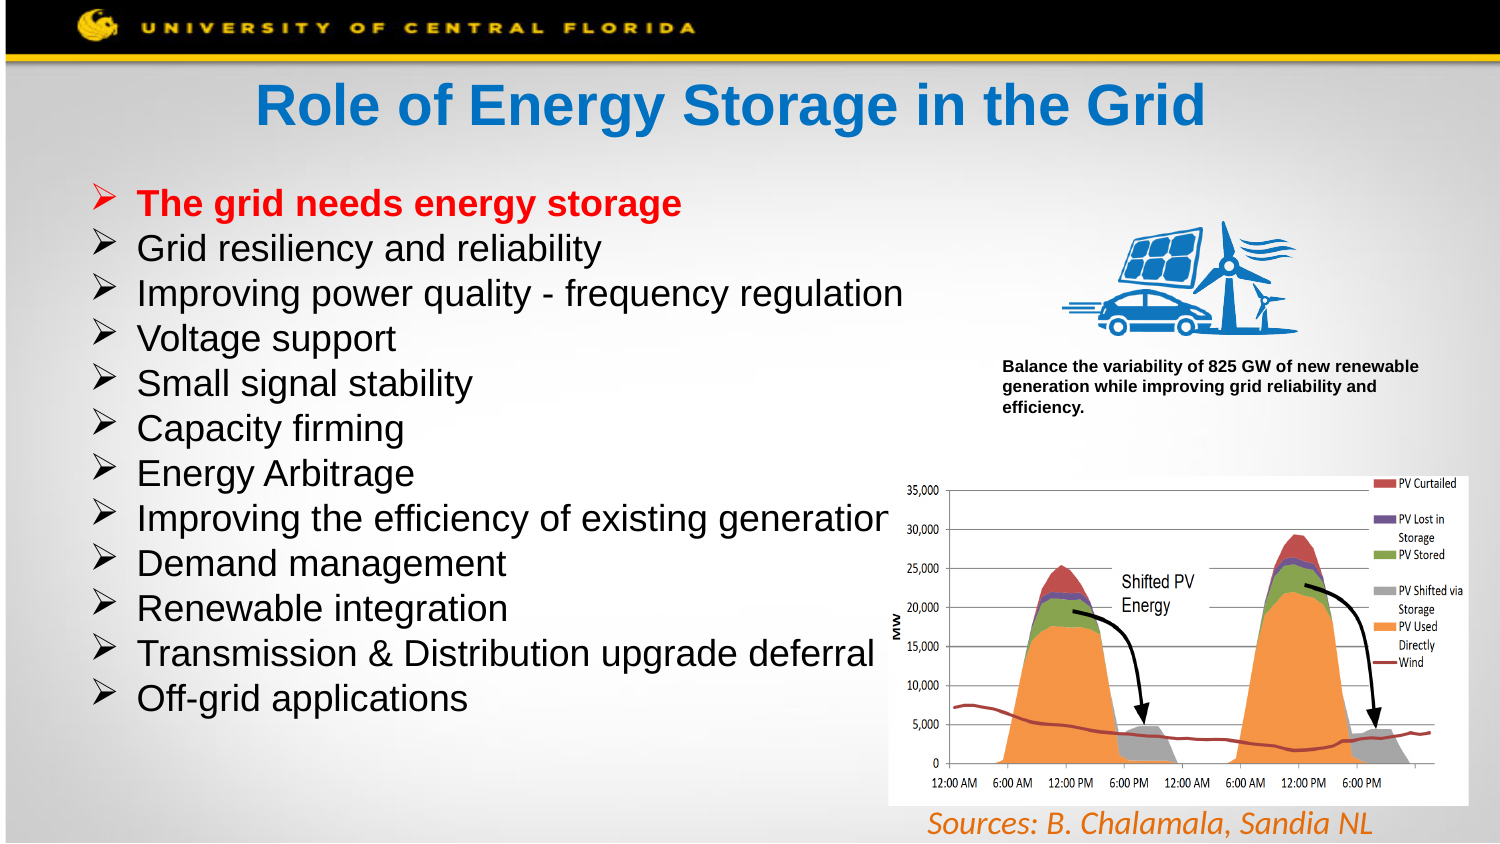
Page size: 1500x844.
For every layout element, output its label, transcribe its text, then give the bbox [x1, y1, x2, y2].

text_box Sources: B. Chalamala, Sandia NL [912, 793, 1500, 844]
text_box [987, 221, 1469, 426]
picture [5, 0, 1500, 843]
text_box The grid needs energy storage Grid resiliency and reliability Improving power quality - frequency regulation Voltage support Small signal stability Capacity firming Energy Arbitrage Improving the efficiency of existing generation fleet Demand management Renewable integration Transmission & Distribution upgrade deferral Off-grid applications [75, 171, 1025, 727]
text_box Role of Energy Storage in the Grid [112, 59, 1350, 130]
